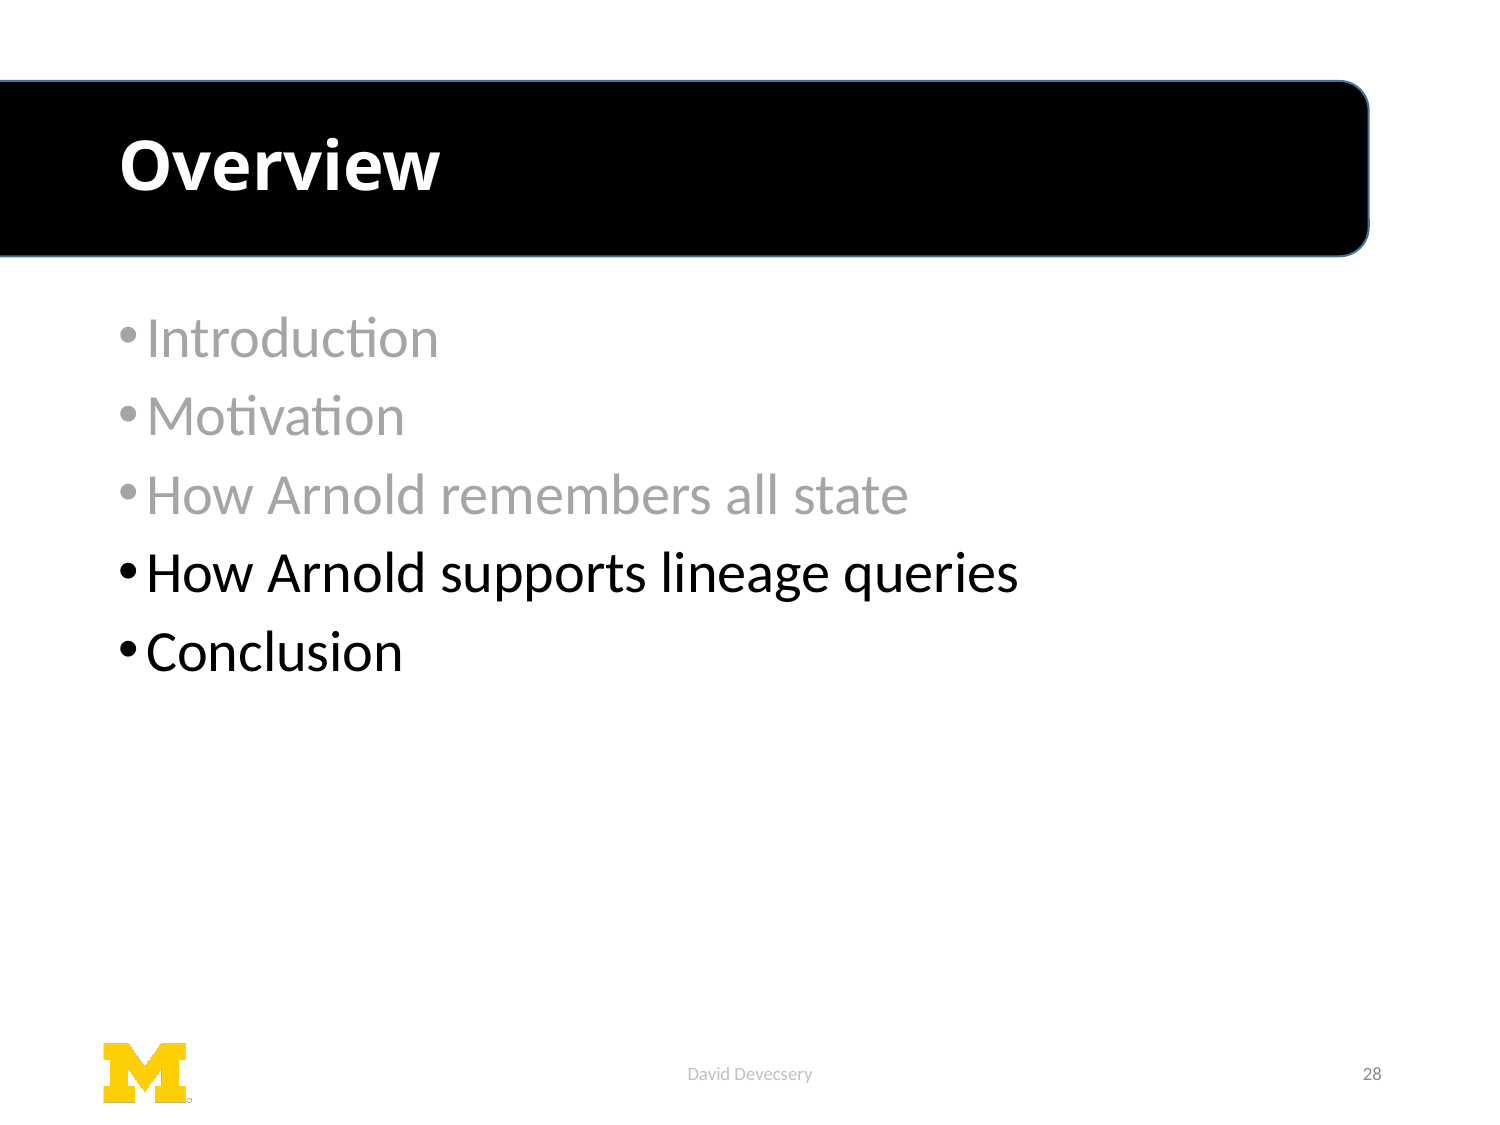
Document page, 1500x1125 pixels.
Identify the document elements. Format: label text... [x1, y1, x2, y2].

list Introduction Motivation How Arnold remembers all state How Arnold supports lineage queries Conclusion [103, 299, 1397, 1014]
title Overview [103, 59, 1397, 278]
picture [103, 1042, 192, 1103]
slide_number 28 [1059, 1042, 1397, 1103]
footer David Devecsery [496, 1042, 1004, 1103]
